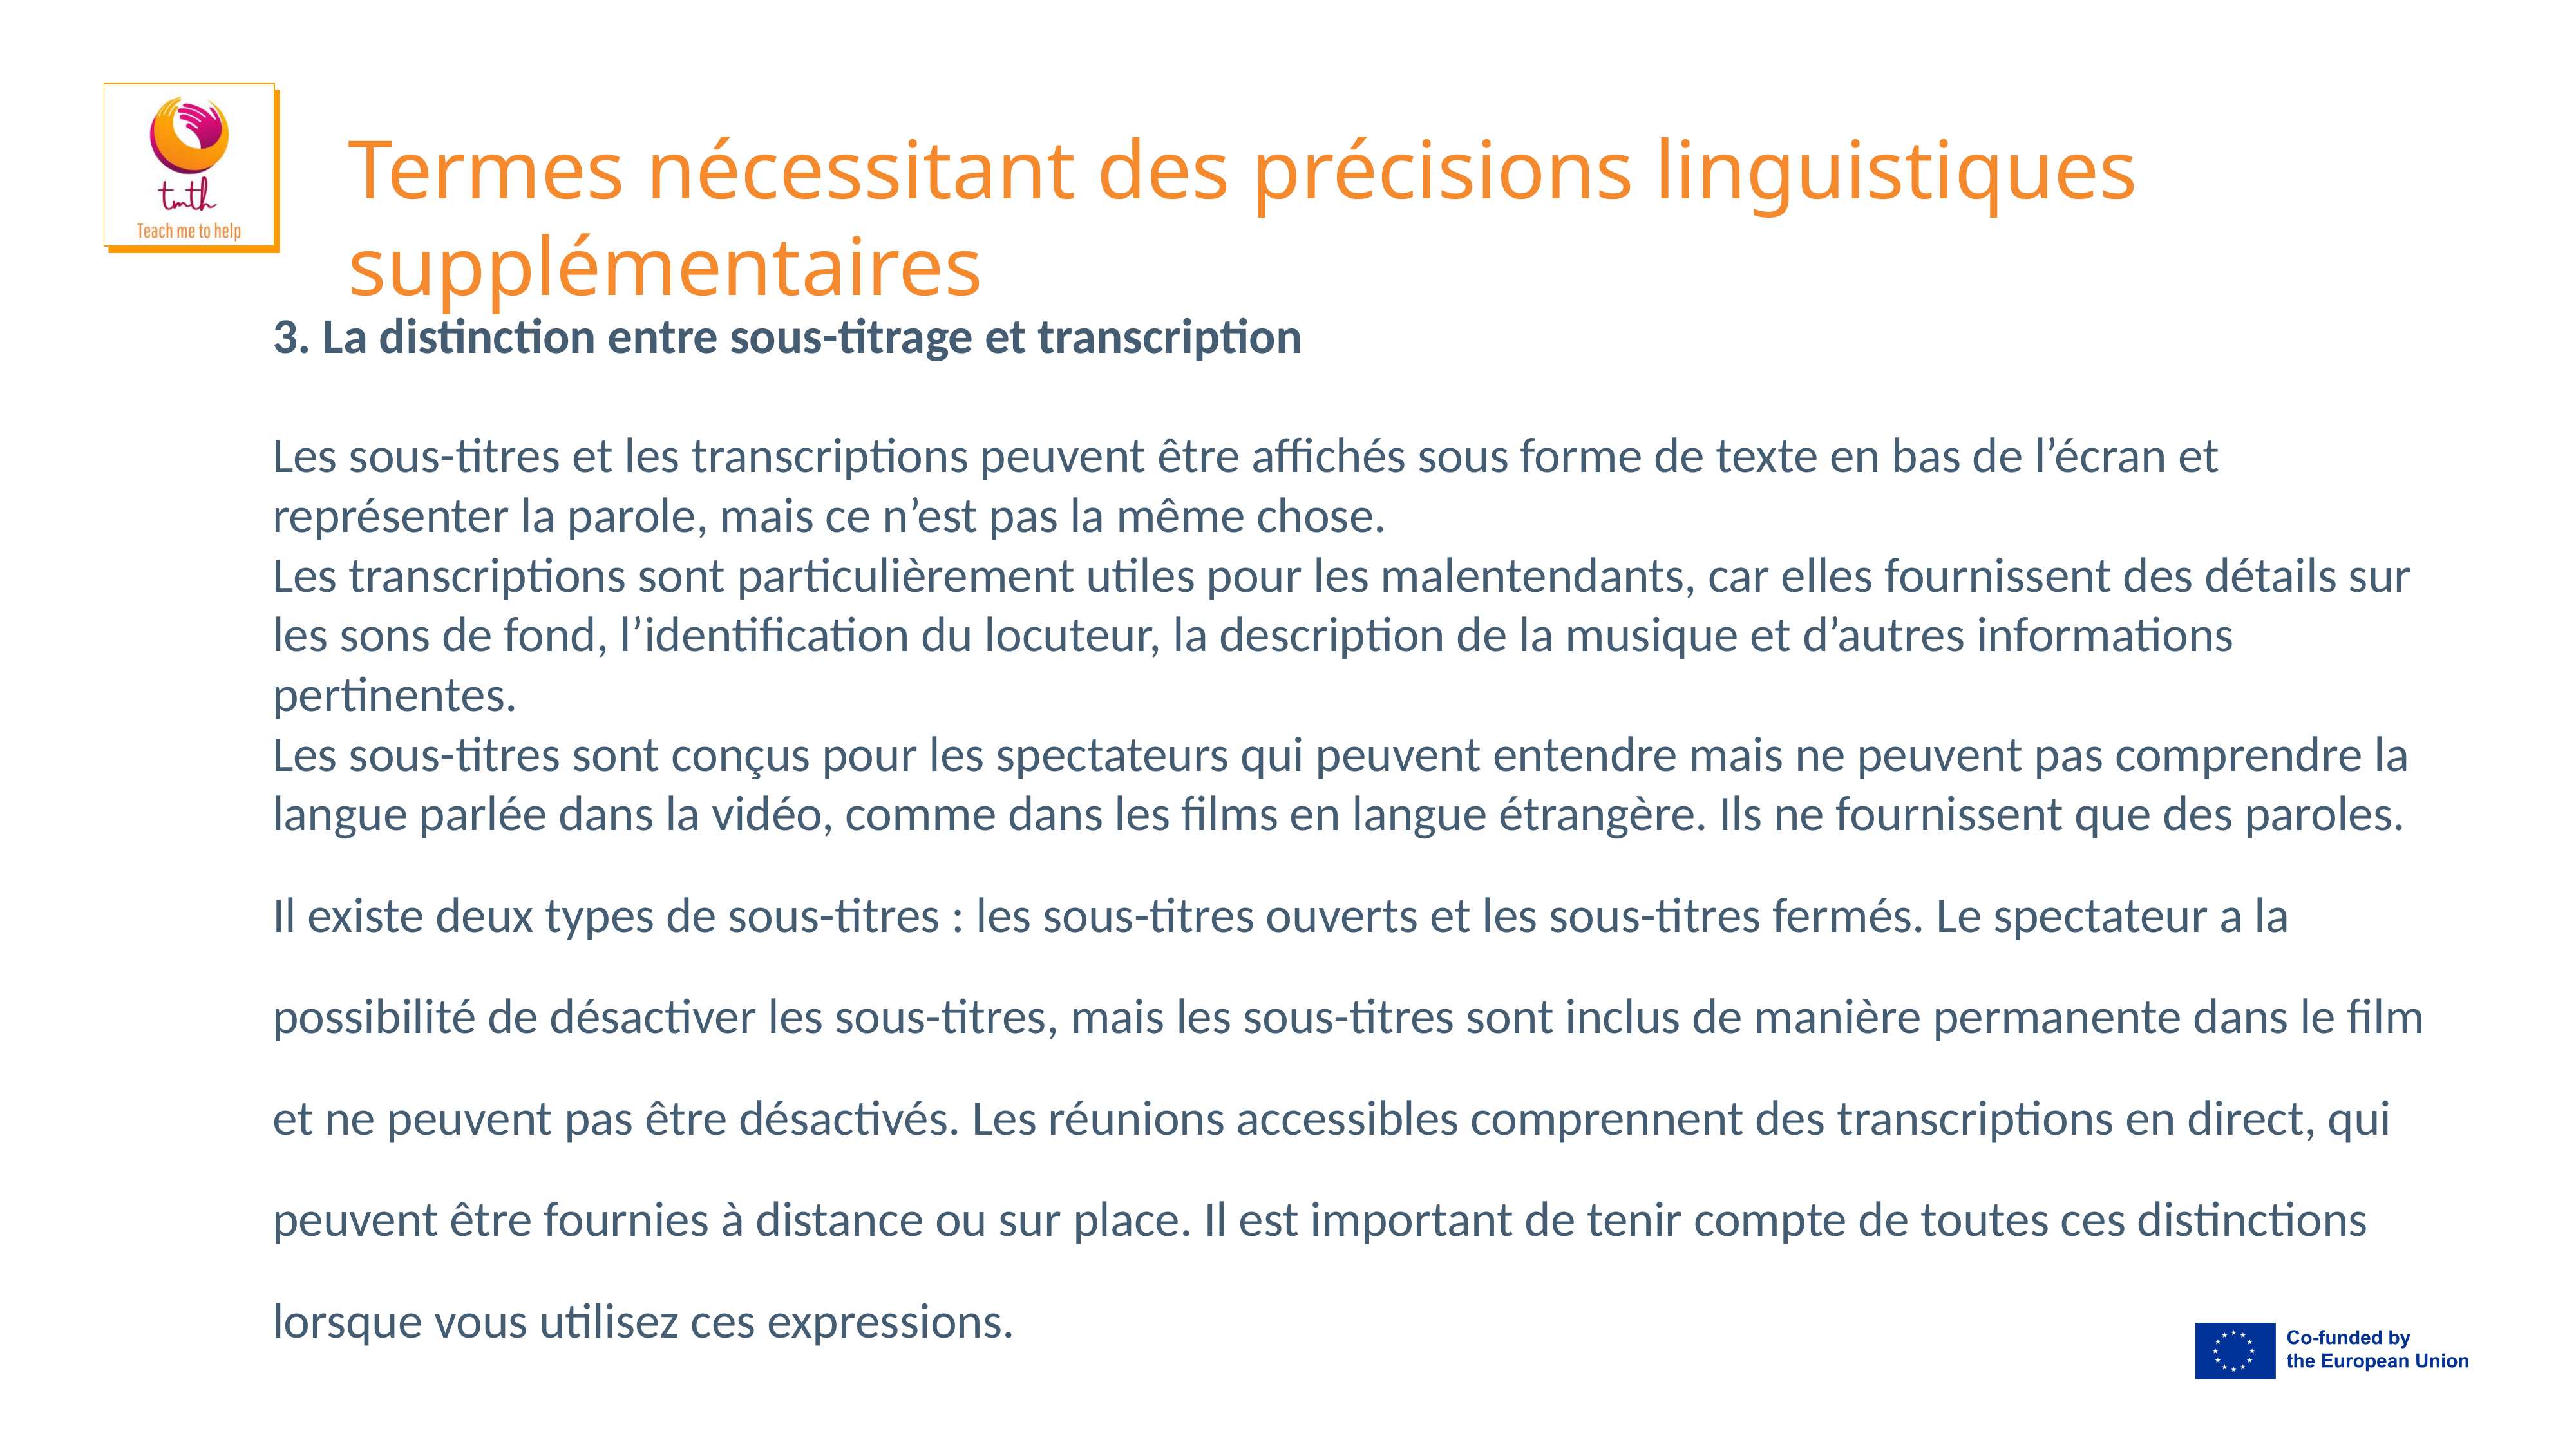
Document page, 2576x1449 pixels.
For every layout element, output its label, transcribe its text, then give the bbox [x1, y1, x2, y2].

picture [104, 84, 274, 245]
picture [2443, 1318, 2472, 1384]
list 3. La distinction entre sous-titrage et transcription Les sous-titres et les transcriptions peuvent être affichés sous forme de texte en bas de l’écran et représenter la parole, mais ce n’est pas la même chose. Les transcriptions sont particulièrement utiles pour les malentendants, car elles fournissent des détails sur les sons de fond, l’identification du locuteur, la description de la musique et d’autres informations pertinentes. Les sous-titres sont conçus pour les spectateurs qui peuvent entendre mais ne peuvent pas comprendre la langue parlée dans la vidéo, comme dans les films en langue étrangère. Ils ne fournissent que des paroles. Il existe deux types de sous-titres : les sous-titres ouverts et les sous-titres fermés. Le spectateur a la possibilité de désactiver les sous-titres, mais les sous-titres sont inclus de manière permanente dans le film et ne peuvent pas être désactivés. Les réunions accessibles comprennent des transcriptions en direct, qui peuvent être fournies à distance ou sur place. Il est important de tenir compte de toutes ces distinctions lorsque vous utilisez ces expressions. [267, 298, 2443, 1422]
title Termes nécessitant des précisions linguistiques supplémentaires [328, 98, 2390, 260]
